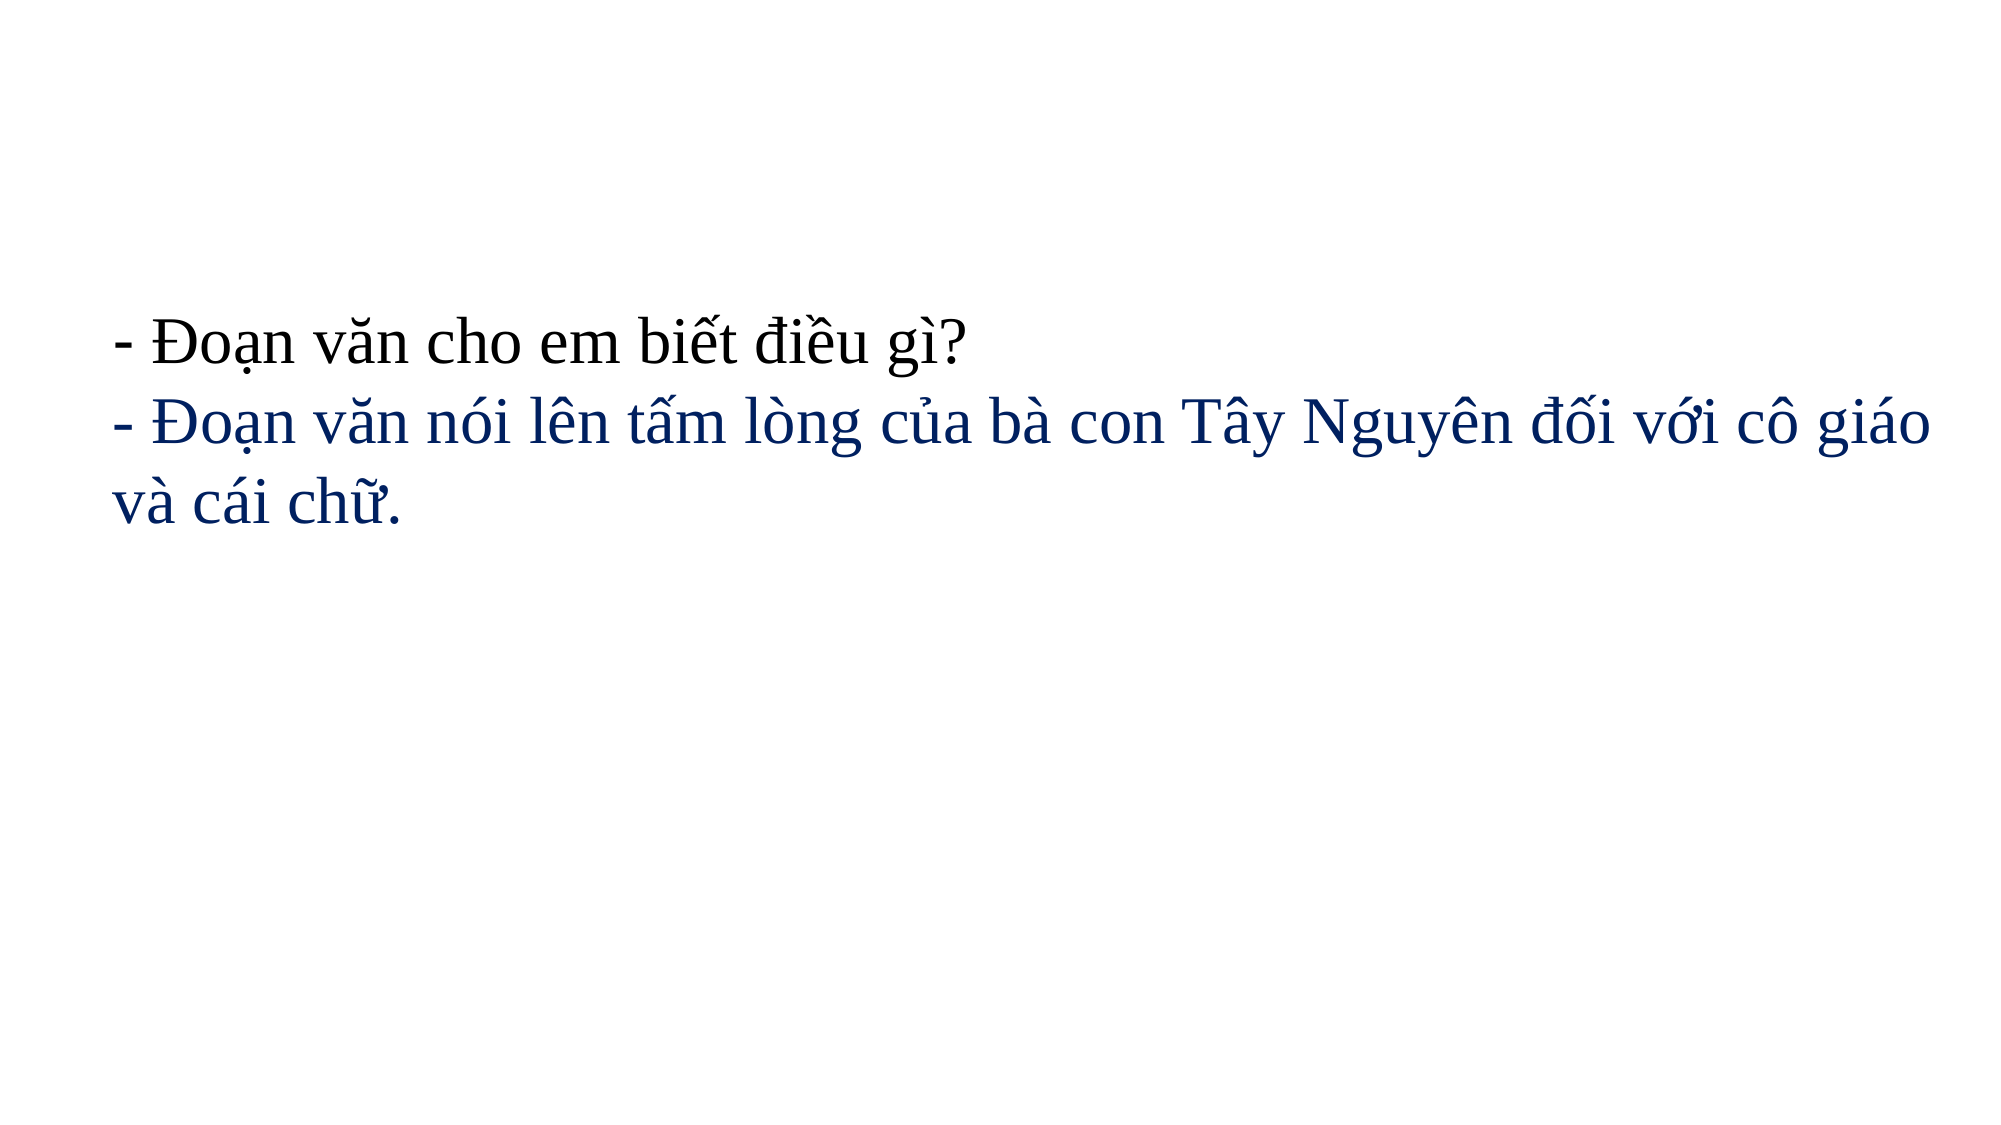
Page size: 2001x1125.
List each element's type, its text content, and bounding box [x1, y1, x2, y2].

text_box - Đoạn văn cho em biết điều gì? - Đoạn văn nói lên tấm lòng của bà con Tây Nguyên đối với cô giáo và cái chữ. [98, 289, 1951, 545]
